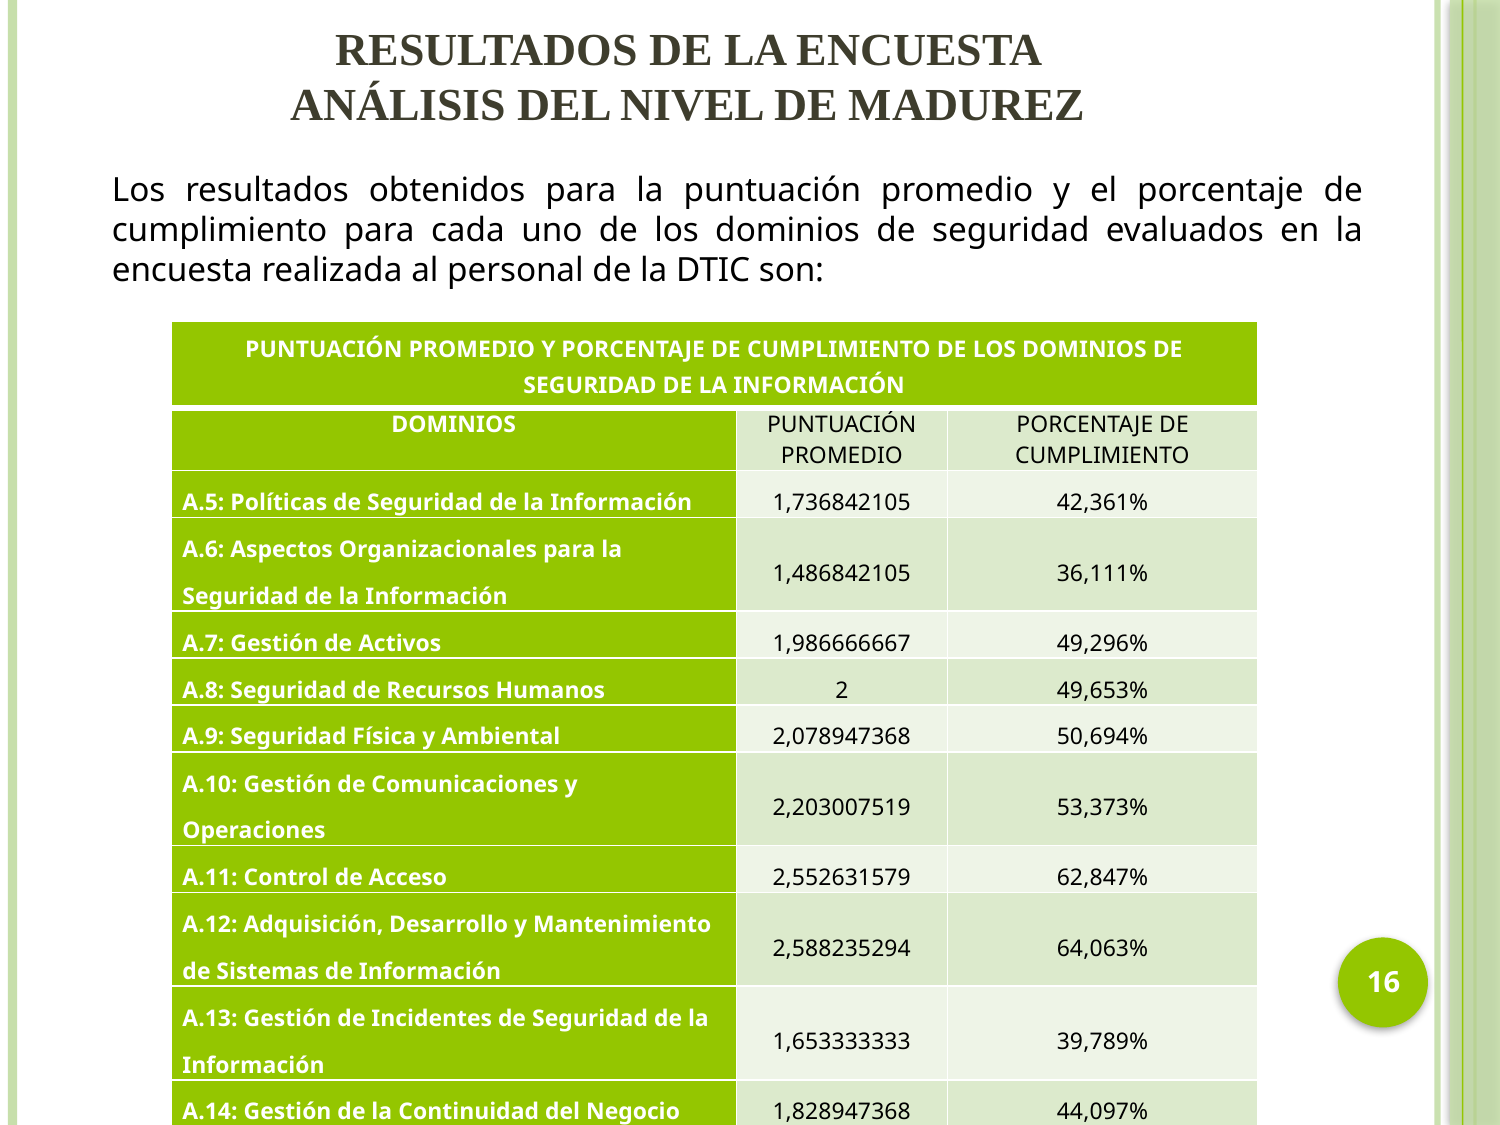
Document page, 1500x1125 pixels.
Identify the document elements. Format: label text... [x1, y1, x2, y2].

table_cell 2,203007519 [737, 753, 947, 845]
table_cell A.14: Gestión de la Continuidad del Negocio [172, 1081, 736, 1125]
table_cell 53,373% [948, 753, 1257, 845]
table_cell 1,486842105 [737, 518, 947, 610]
table_cell 49,653% [948, 659, 1257, 704]
table_cell A.10: Gestión de Comunicaciones y Operaciones [172, 753, 736, 845]
table_cell 2 [737, 659, 947, 704]
table_cell A.12: Adquisición, Desarrollo y Mantenimiento de Sistemas de Información [172, 893, 736, 985]
table_cell PORCENTAJE DE CUMPLIMIENTO [948, 411, 1257, 470]
table_cell A.7: Gestión de Activos [172, 612, 736, 657]
table_cell 1,653333333 [737, 987, 947, 1079]
table_cell A.5: Políticas de Seguridad de la Información [172, 471, 736, 517]
text_box Los resultados obtenidos para la puntuación promedio y el porcentaje de cumplimiento para cada uno de los dominios de seguridad evaluados en la encuesta realizada al personal de la DTIC son: [97, 160, 1380, 296]
table_cell 62,847% [948, 846, 1257, 892]
table_cell 2,552631579 [737, 846, 947, 892]
table_cell 2,588235294 [737, 893, 947, 985]
table_cell DOMINIOS [172, 411, 736, 470]
table_cell A.6: Aspectos Organizacionales para la Seguridad de la Información [172, 518, 736, 610]
table_cell A.9: Seguridad Física y Ambiental [172, 706, 736, 751]
table_cell 49,296% [948, 612, 1257, 657]
table_cell 1,828947368 [737, 1081, 947, 1125]
table_cell 2,078947368 [737, 706, 947, 751]
table_cell A.13: Gestión de Incidentes de Seguridad de la Información [172, 987, 736, 1079]
table_cell 36,111% [948, 518, 1257, 610]
table_cell 39,789% [948, 987, 1257, 1079]
table_cell 1,986666667 [737, 612, 947, 657]
table_cell PUNTUACIÓN PROMEDIO [737, 411, 947, 470]
table_cell A.8: Seguridad de Recursos Humanos [172, 659, 736, 704]
table_cell 1,736842105 [737, 471, 947, 517]
title RESULTADOS DE LA ENCUESTA Análisis del Nivel de Madurez [76, 54, 1302, 138]
table_cell 50,694% [948, 706, 1257, 751]
table_cell 64,063% [948, 893, 1257, 985]
slide_number 16 [1333, 940, 1434, 1027]
table_cell 42,361% [948, 471, 1257, 517]
table_cell A.11: Control de Acceso [172, 846, 736, 892]
table_cell 44,097% [948, 1081, 1257, 1125]
table_header PUNTUACIÓN PROMEDIO Y PORCENTAJE DE CUMPLIMIENTO DE LOS DOMINIOS DE SEGURIDAD DE LA INFORMACIÓN [172, 322, 1257, 405]
